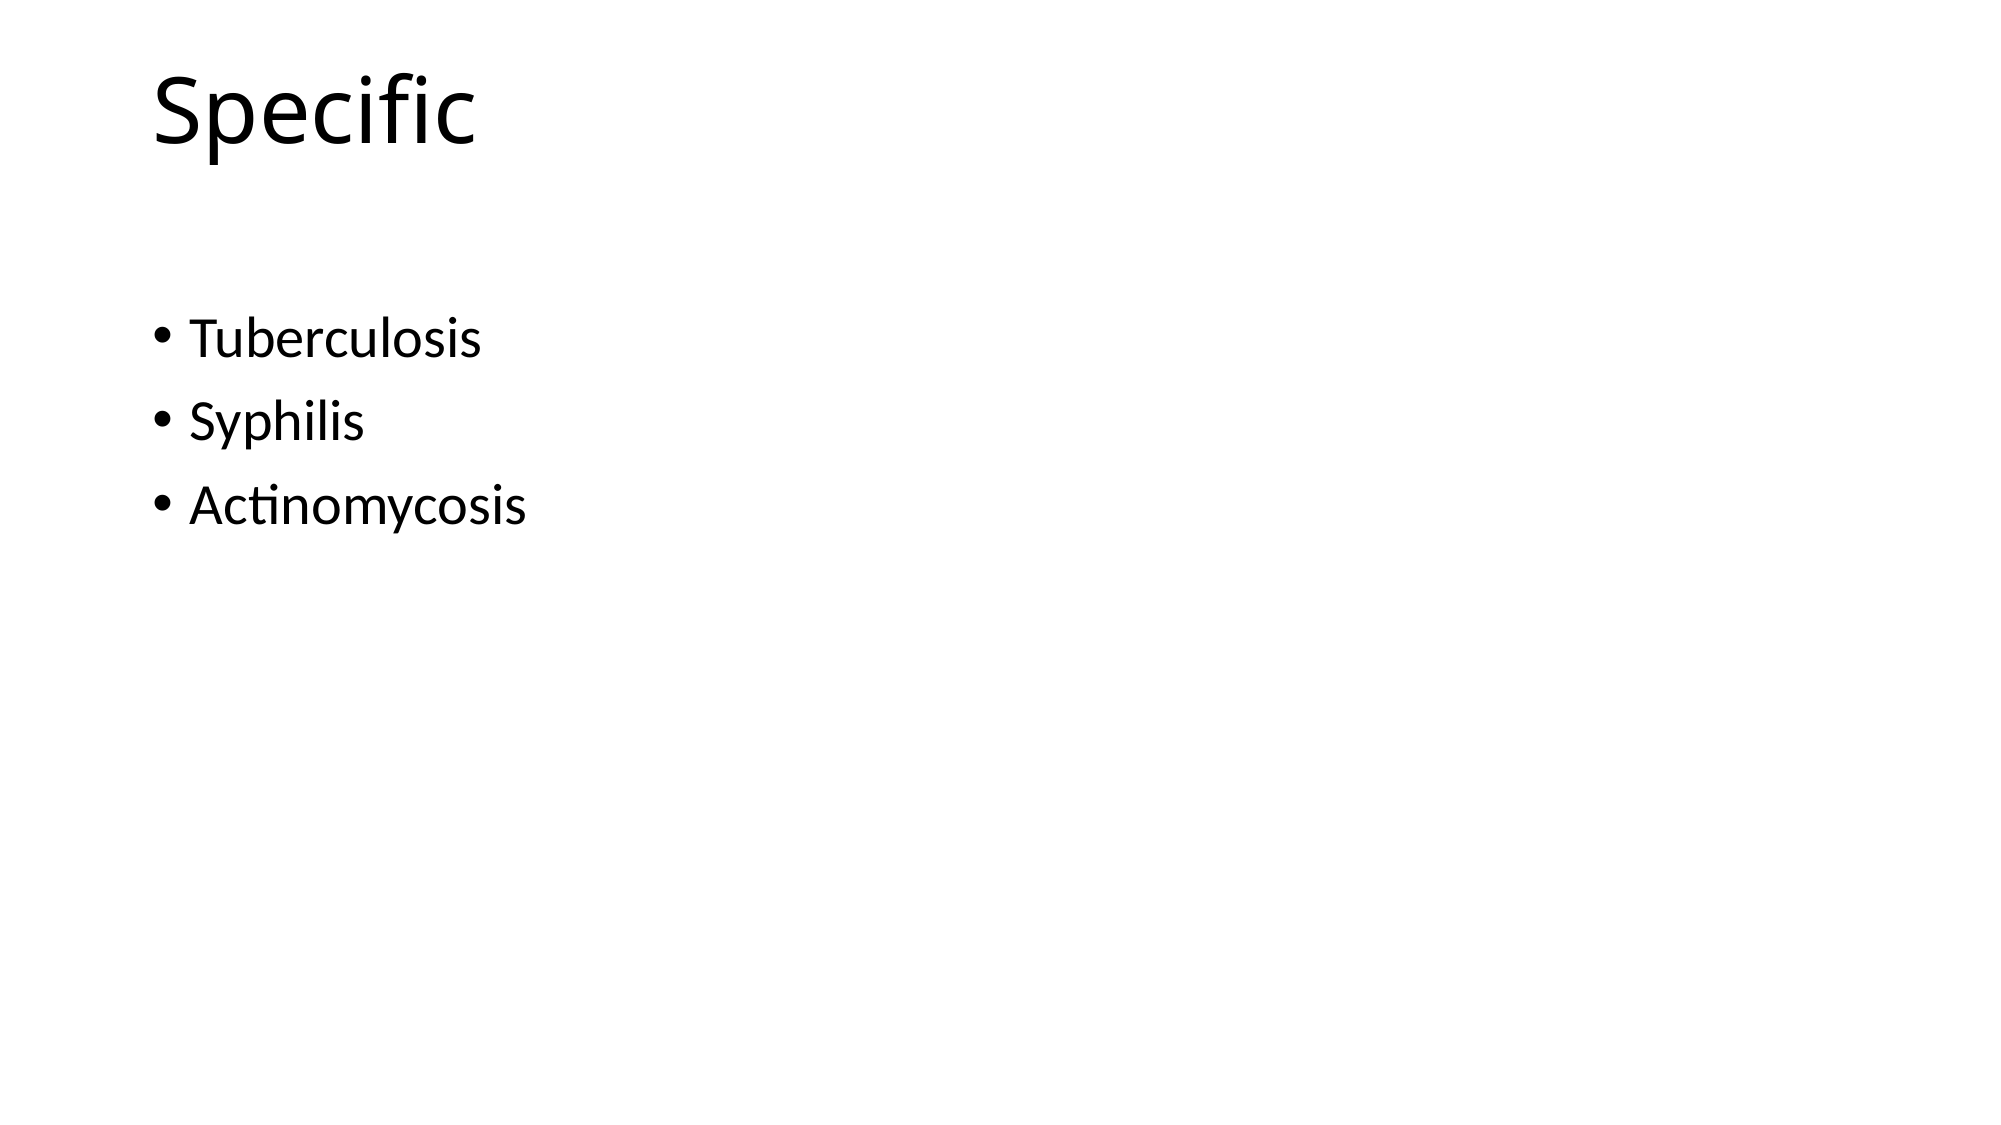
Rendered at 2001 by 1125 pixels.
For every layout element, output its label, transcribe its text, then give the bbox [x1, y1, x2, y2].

title Specific [137, 59, 1863, 278]
list Tuberculosis Syphilis Actinomycosis [137, 299, 1863, 1014]
